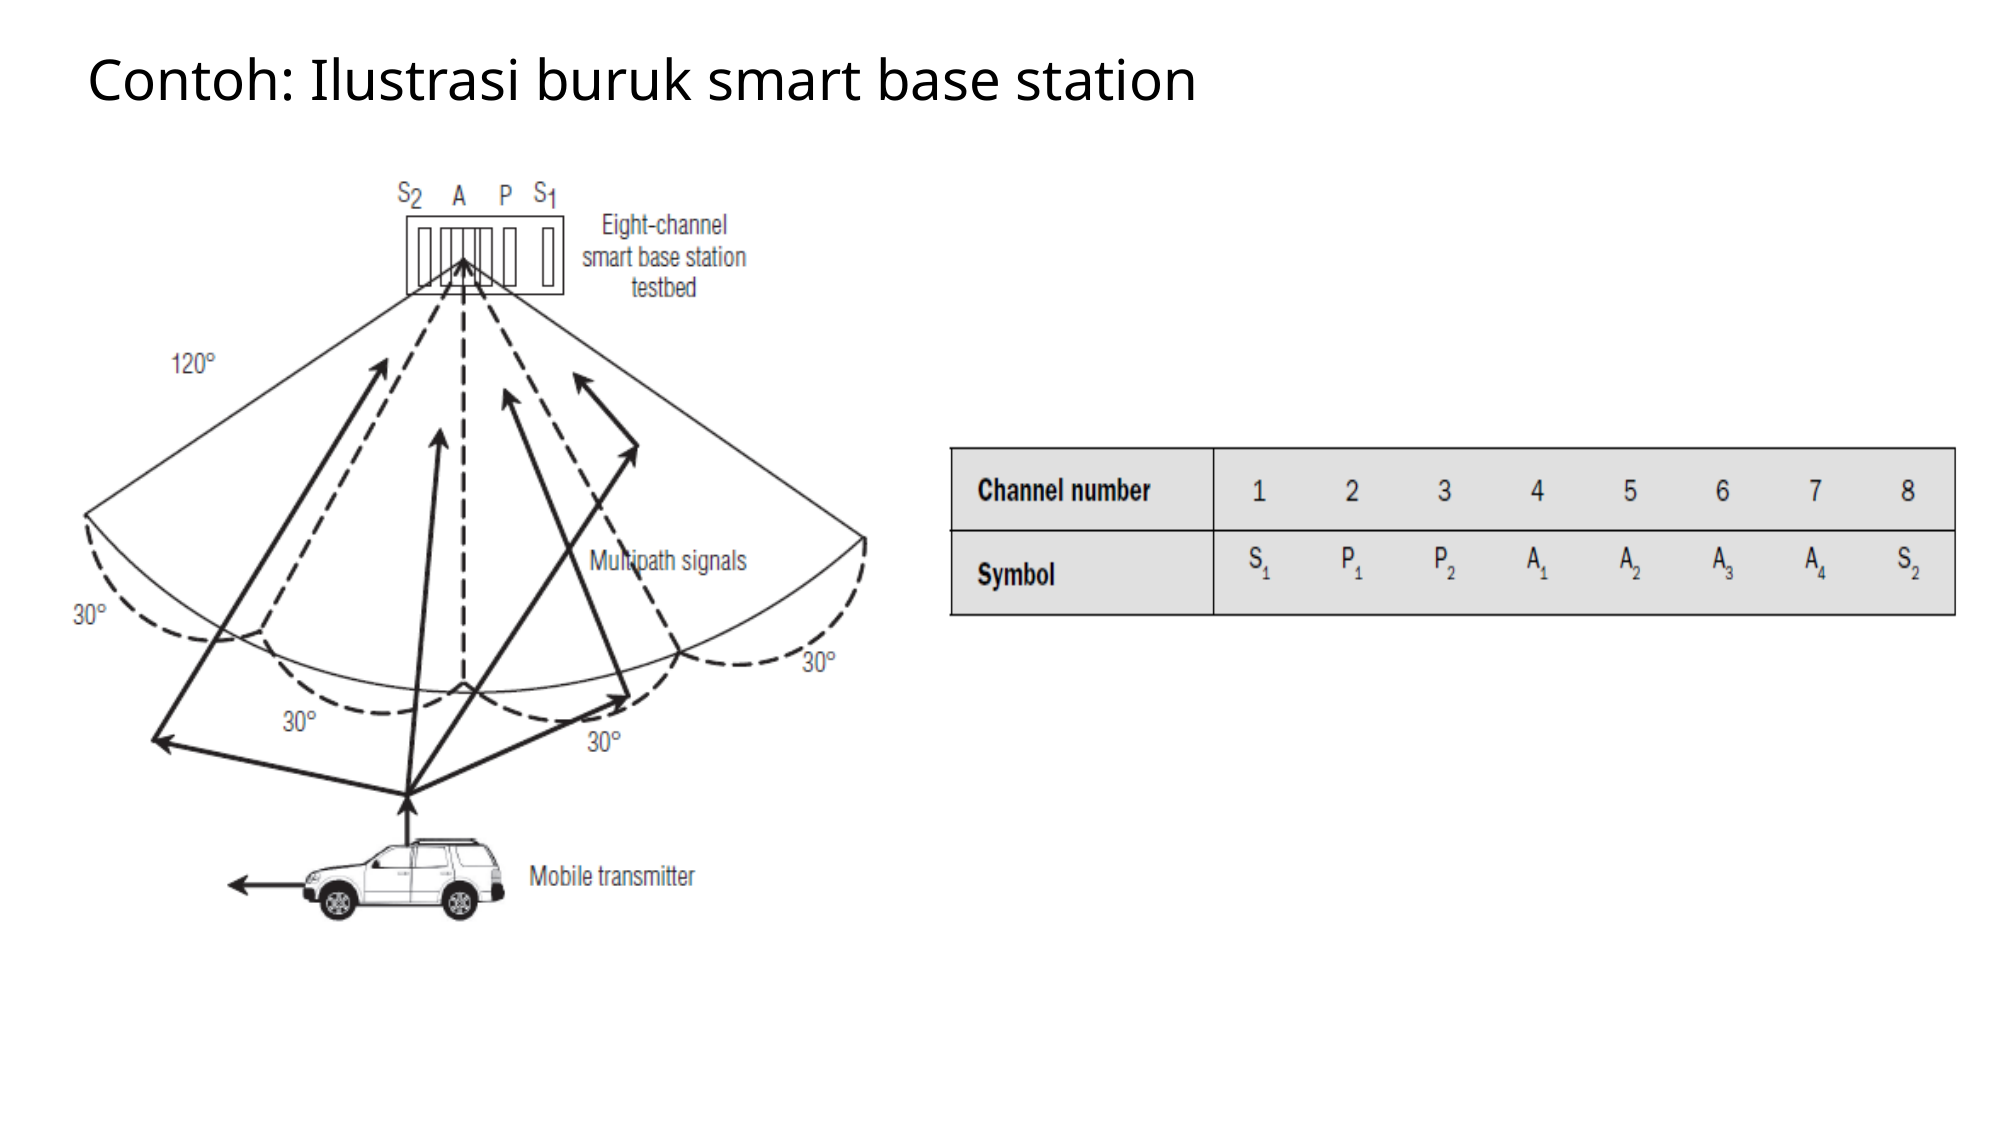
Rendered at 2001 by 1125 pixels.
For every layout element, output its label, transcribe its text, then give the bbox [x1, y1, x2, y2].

picture [44, 170, 892, 923]
title Contoh: Ilustrasi buruk smart base station [72, 28, 1360, 137]
picture [947, 440, 1961, 622]
